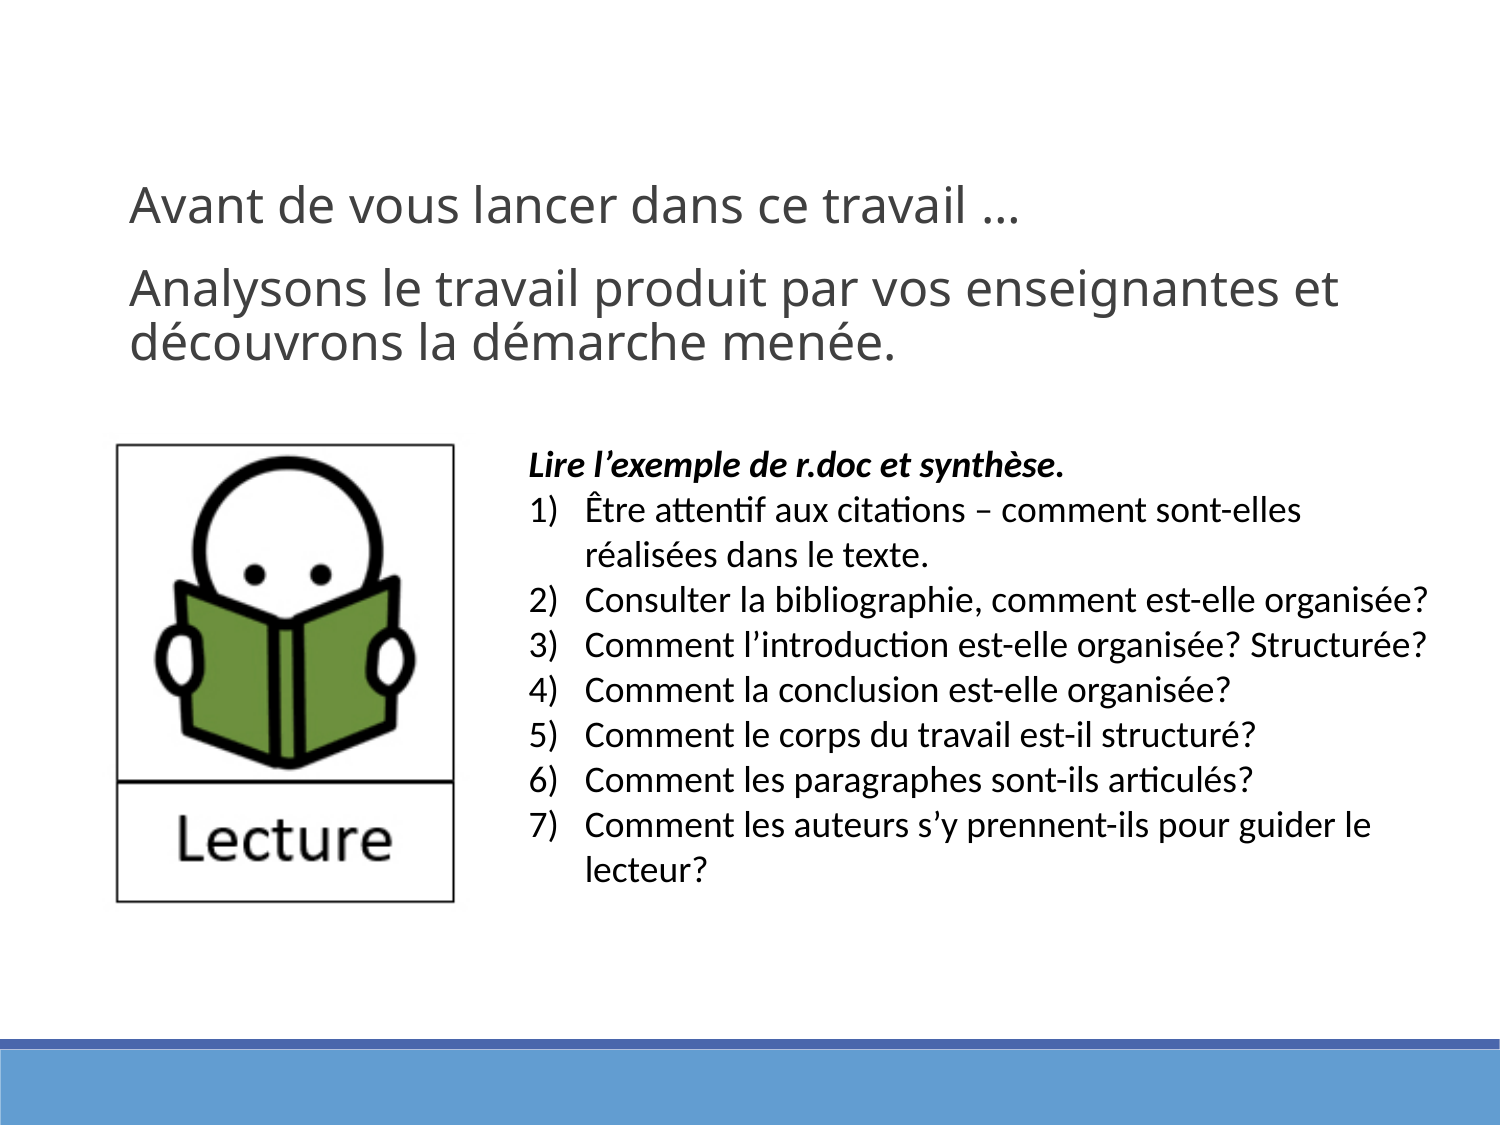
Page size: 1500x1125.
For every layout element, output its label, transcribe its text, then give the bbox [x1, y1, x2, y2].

text_box Avant de vous lancer dans ce travail … Analysons le travail produit par vos enseignantes et découvrons la démarche menée. [100, 172, 1397, 833]
text_box Lire l’exemple de r.doc et synthèse. Être attentif aux citations – comment sont-elles réalisées dans le texte. Consulter la bibliographie, comment est-elle organisée? Comment l’introduction est-elle organisée? Structurée? Comment la conclusion est-elle organisée? Comment le corps du travail est-il structuré? Comment les paragraphes sont-ils articulés? Comment les auteurs s’y prennent-ils pour guider le lecteur? [513, 432, 1447, 943]
picture [101, 432, 476, 921]
